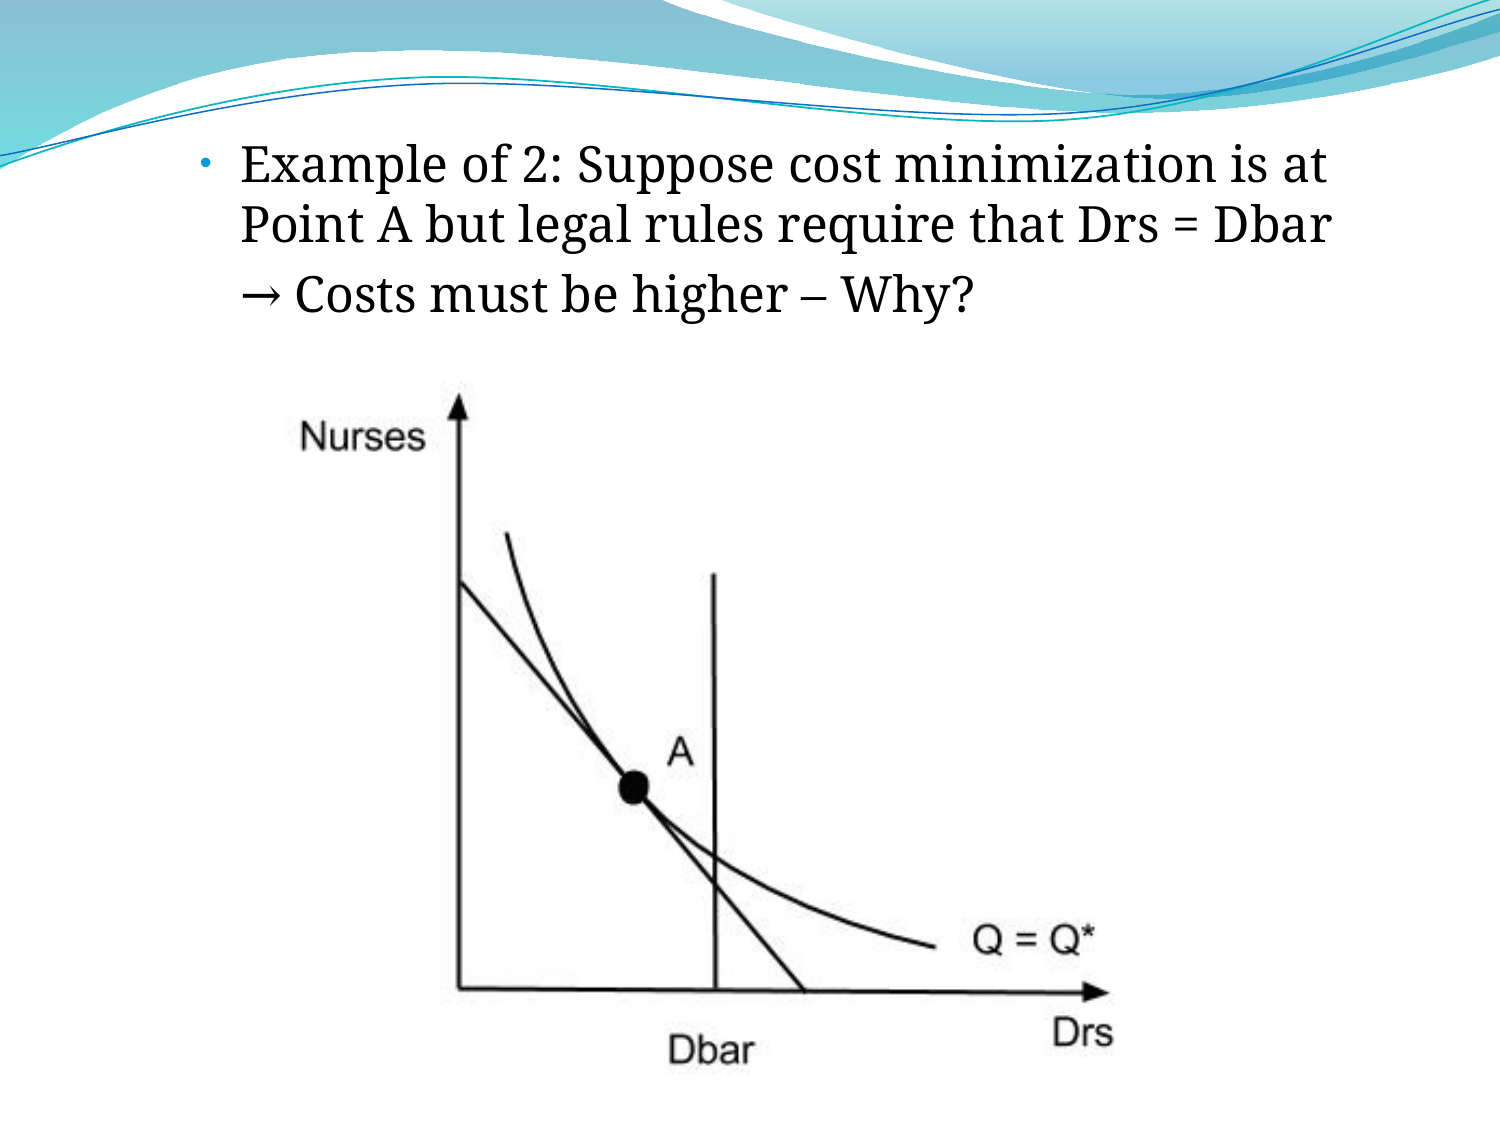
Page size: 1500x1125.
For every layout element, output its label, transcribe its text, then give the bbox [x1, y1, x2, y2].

list Example of 2: Suppose cost minimization is at Point A but legal rules require that Drs = Dbar → Costs must be higher – Why? [75, 125, 1425, 1033]
picture [274, 374, 1176, 1081]
